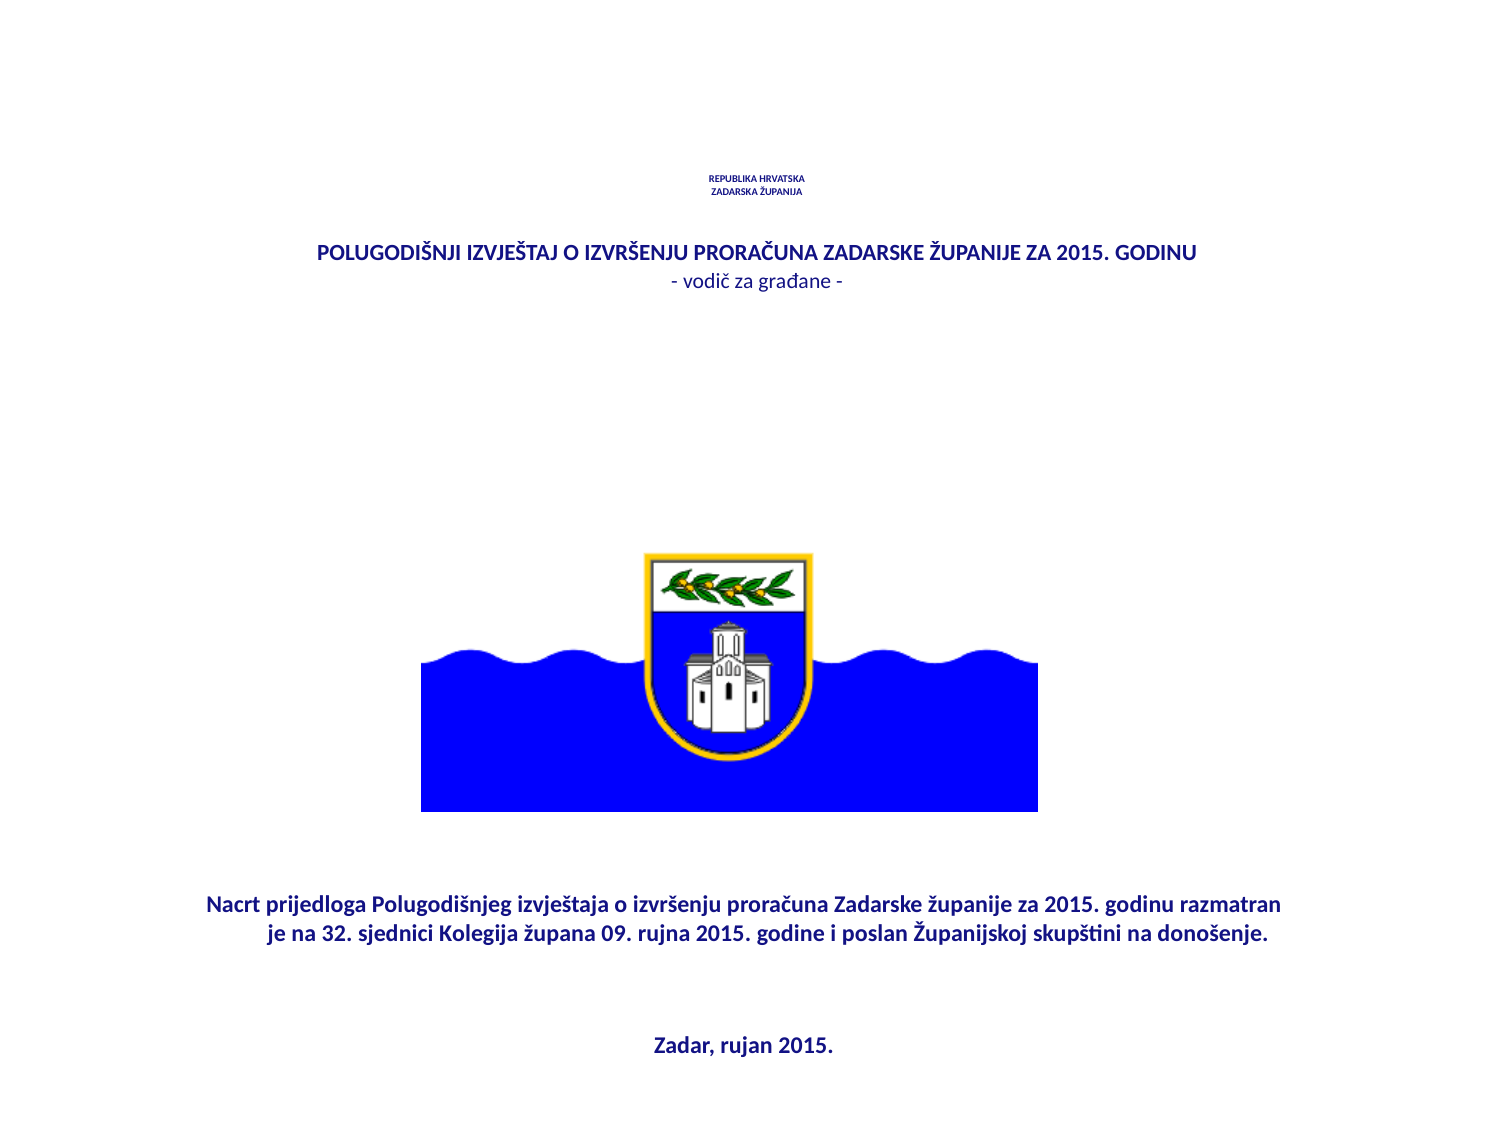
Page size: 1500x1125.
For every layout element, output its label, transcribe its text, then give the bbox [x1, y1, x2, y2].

subtitle Nacrt prijedloga Polugodišnjeg izvještaja o izvršenju proračuna Zadarske županije za 2015. godinu razmatran je na 32. sjednici Kolegija župana 09. rujna 2015. godine i poslan Županijskoj skupštini na donošenje. Zadar, rujan 2015. [183, 881, 1306, 1090]
picture [421, 503, 1038, 813]
title REPUBLIKA HRVATSKA ZADARSKA ŽUPANIJA POLUGODIŠNJI IZVJEŠTAJ O IZVRŠENJU PRORAČUNA ZADARSKE ŽUPANIJE ZA 2015. GODINU - vodič za građane - [82, 152, 1432, 340]
